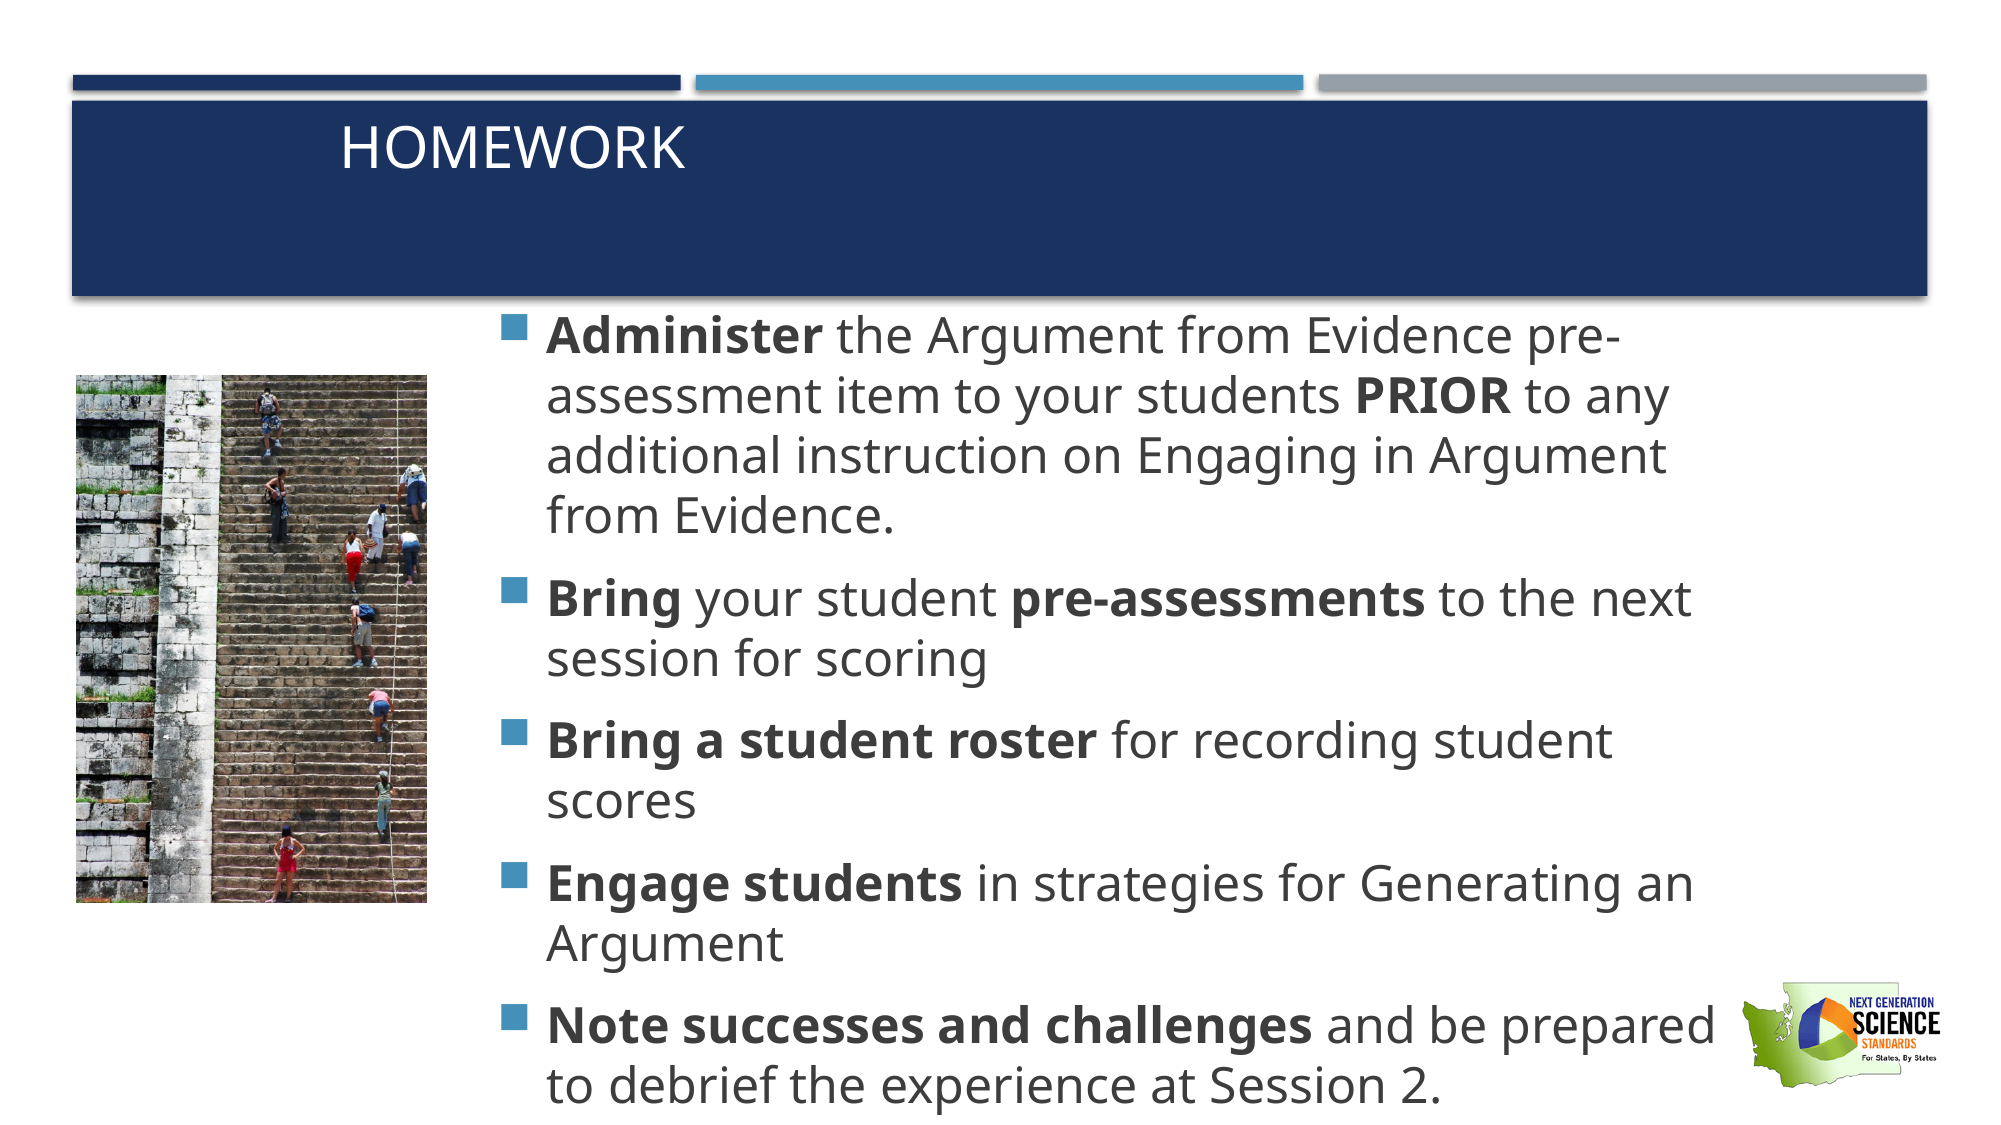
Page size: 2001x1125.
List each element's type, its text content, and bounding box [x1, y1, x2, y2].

picture [1739, 977, 1942, 1094]
list Administer the Argument from Evidence pre-assessment item to your students PRIOR to any additional instruction on Engaging in Argument from Evidence. Bring your student pre-assessments to the next session for scoring Bring a student roster for recording student scores Engage students in strategies for Generating an Argument Note successes and challenges and be prepared to debrief the experience at Session 2. [481, 318, 1771, 1099]
title Homework [324, 0, 1675, 188]
picture [76, 374, 428, 904]
